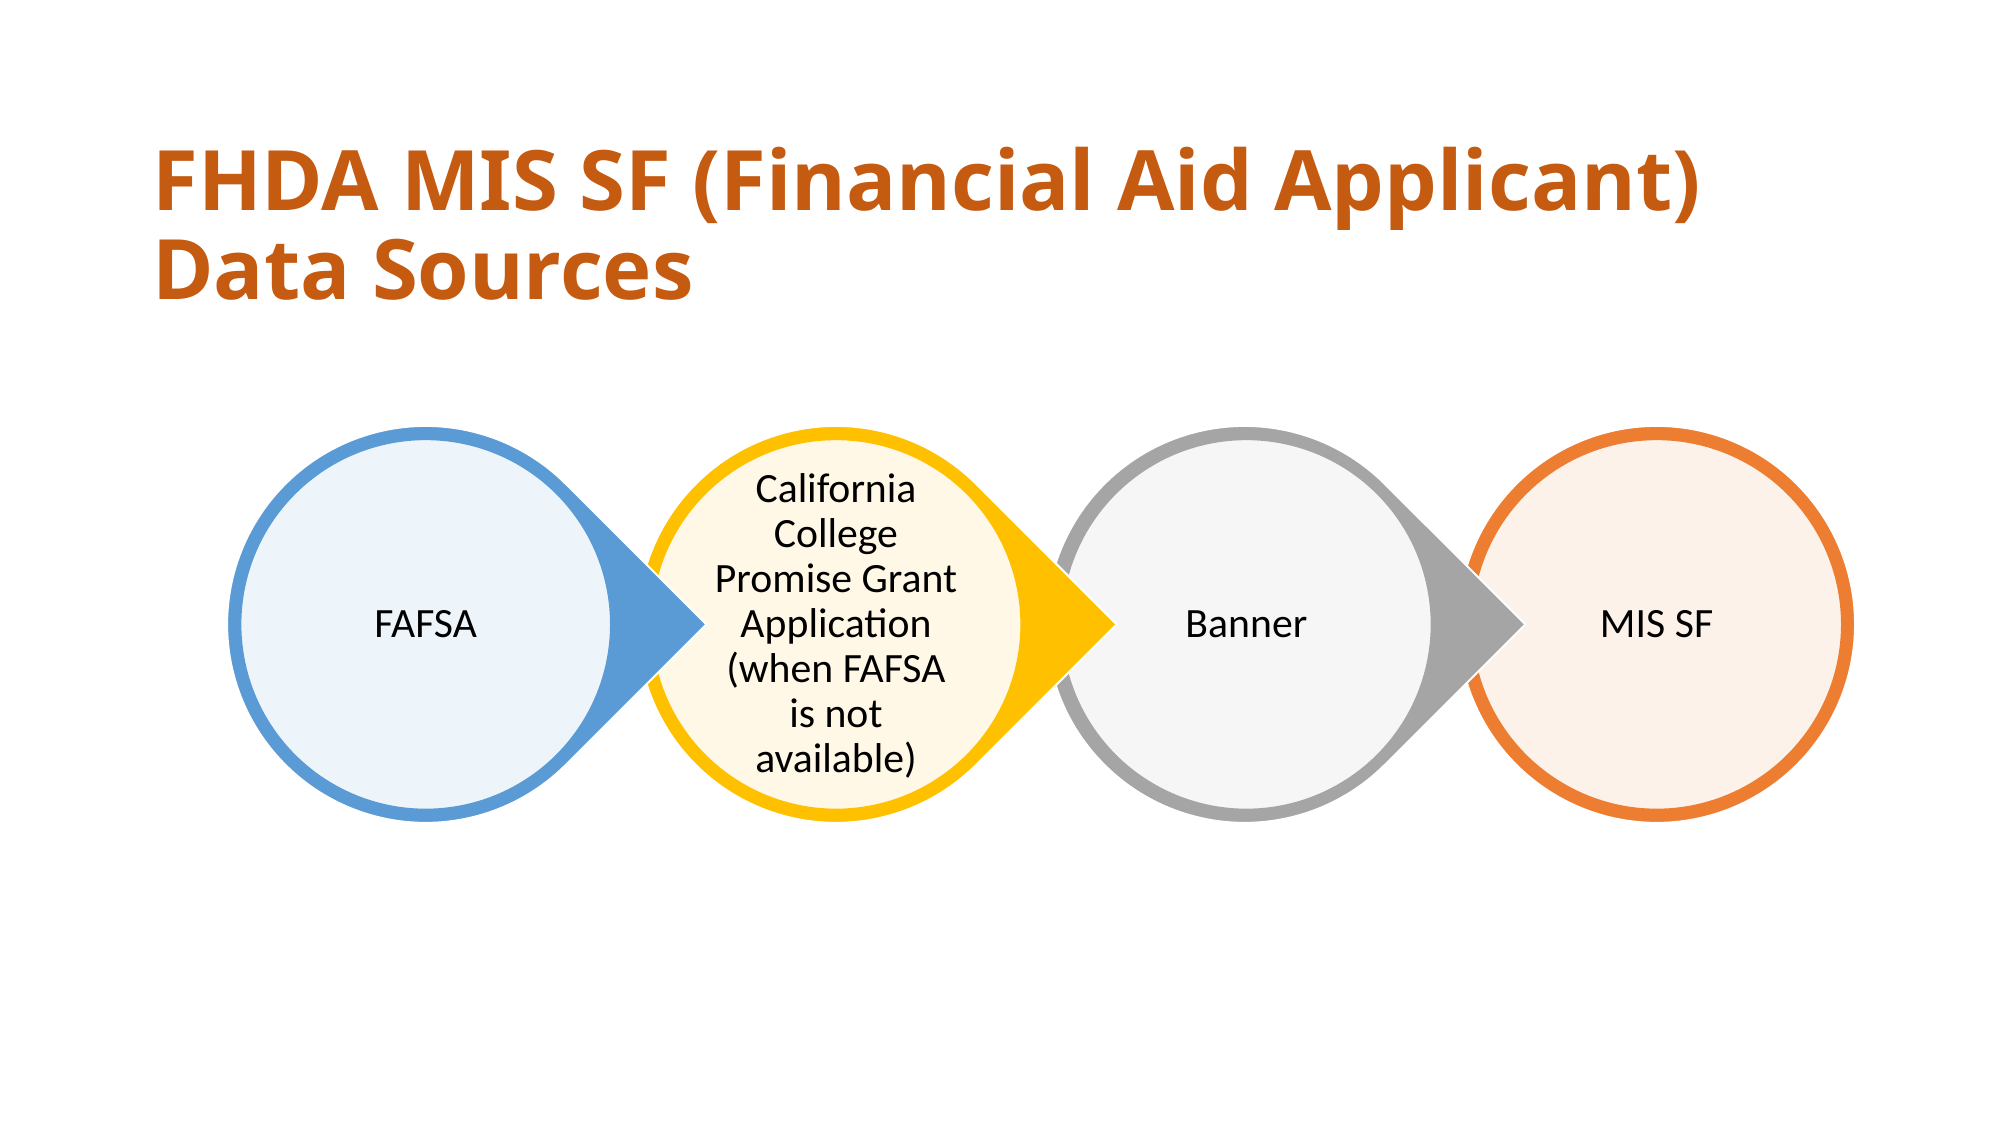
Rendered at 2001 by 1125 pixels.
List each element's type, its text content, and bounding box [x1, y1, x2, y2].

title FHDA MIS SF (Financial Aid Applicant) Data Sources [137, 119, 1863, 267]
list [137, 267, 1863, 982]
